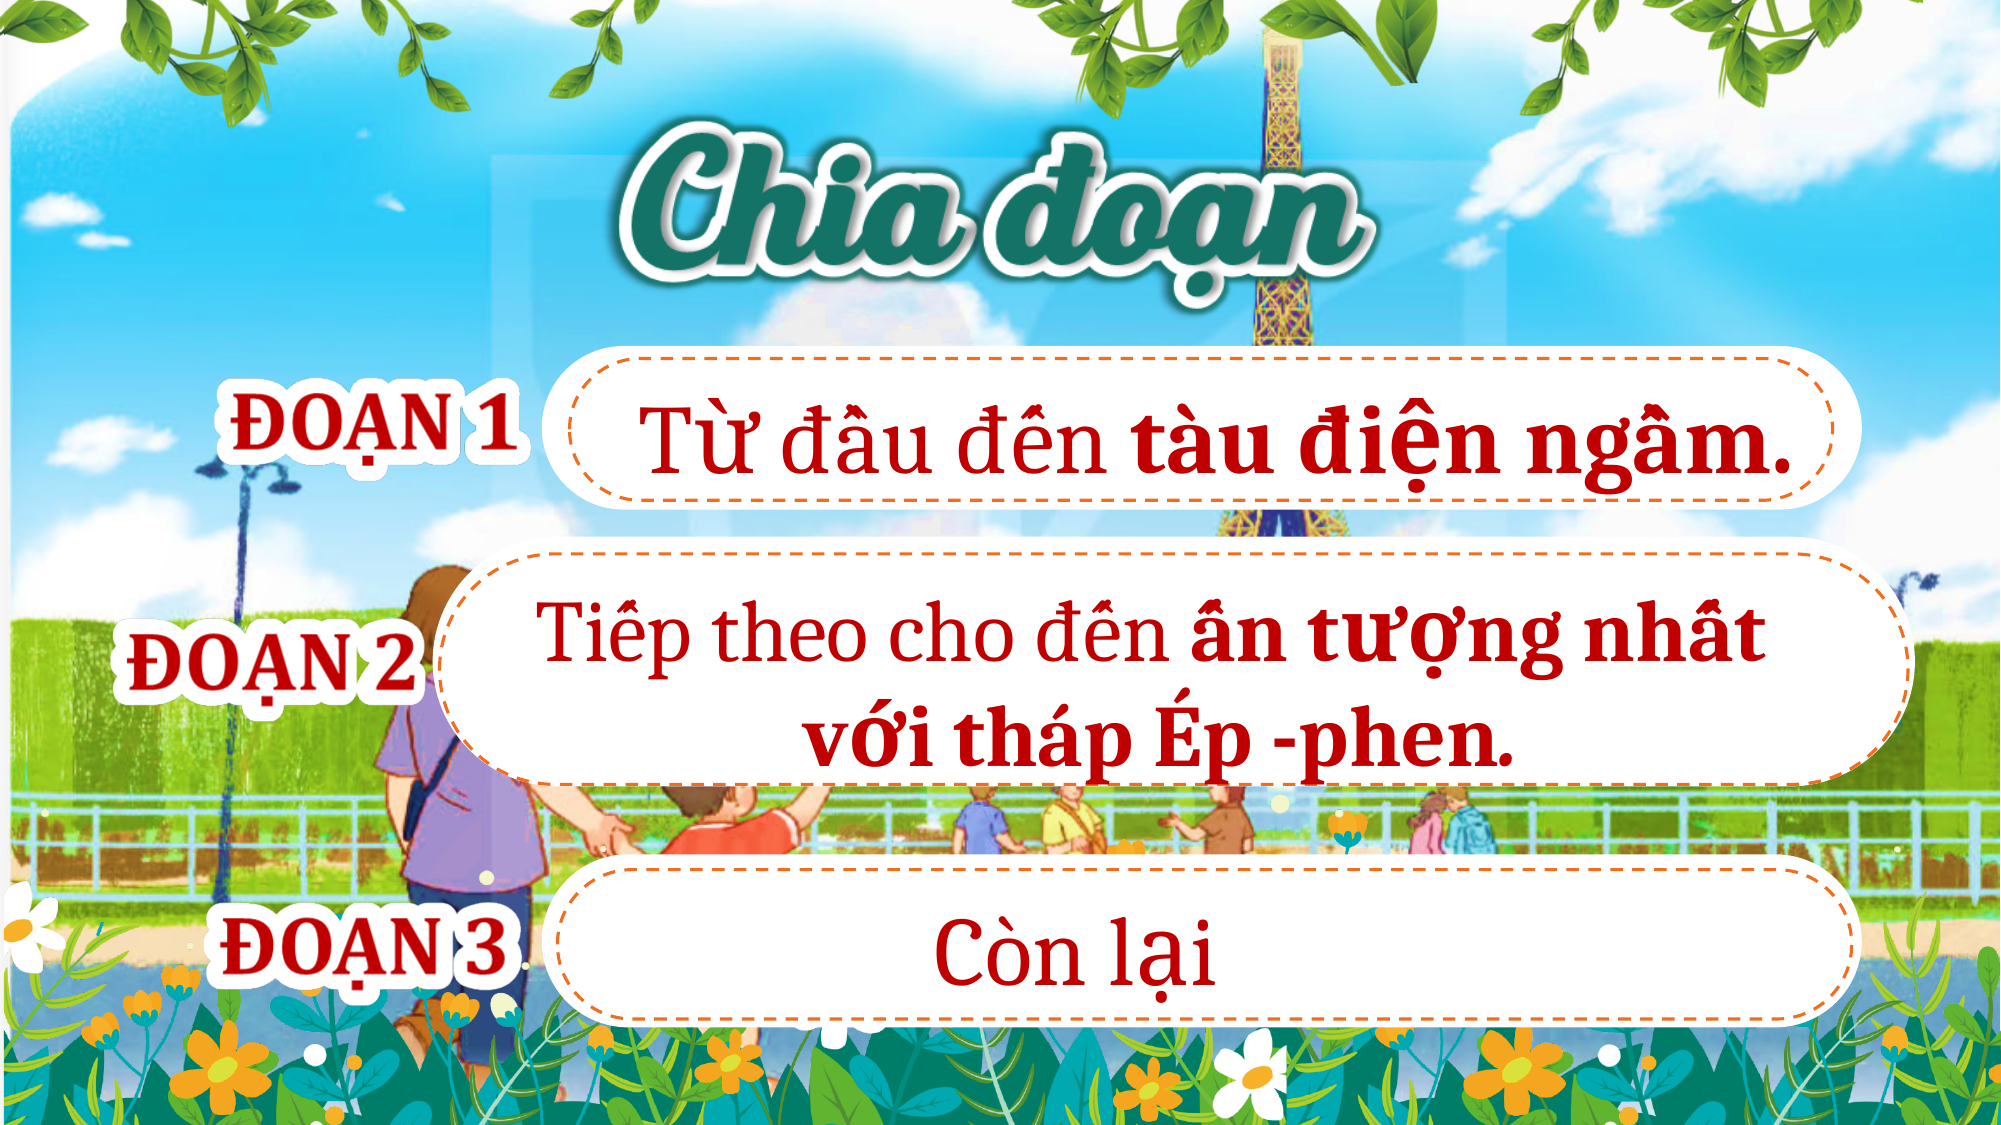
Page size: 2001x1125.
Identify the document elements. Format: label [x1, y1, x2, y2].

picture [0, 0, 2001, 1125]
text_box [432, 536, 1915, 794]
text_box [541, 854, 1862, 1028]
text_box [618, 345, 1862, 510]
